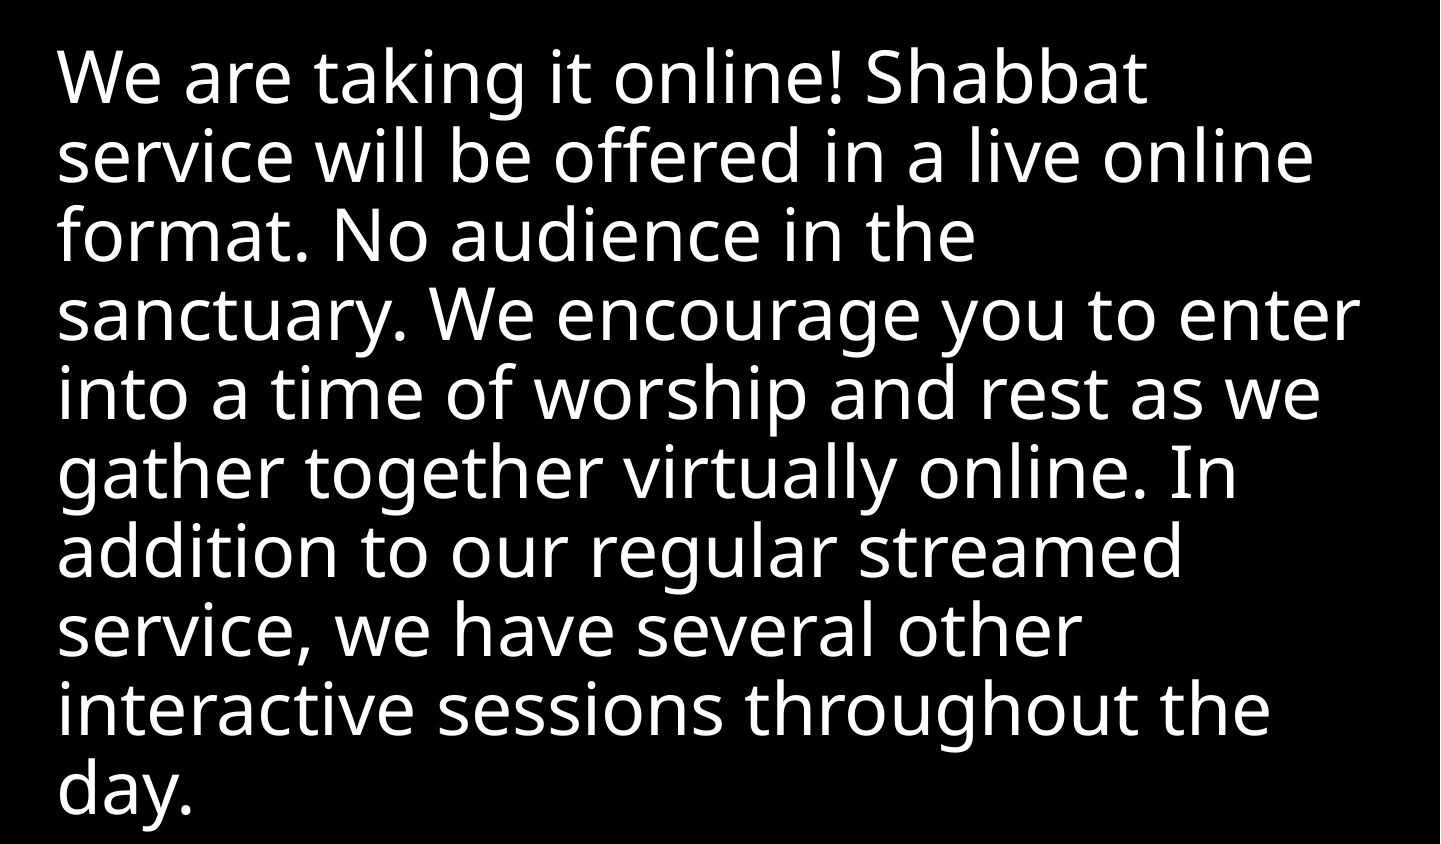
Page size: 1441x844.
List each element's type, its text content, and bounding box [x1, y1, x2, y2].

list We are taking it online! Shabbat service will be offered in a live online format. No audience in the sanctuary. We encourage you to enter into a time of worship and rest as we gather together virtually online. In addition to our regular streamed service, we have several other interactive sessions throughout the day. [45, 34, 1396, 844]
